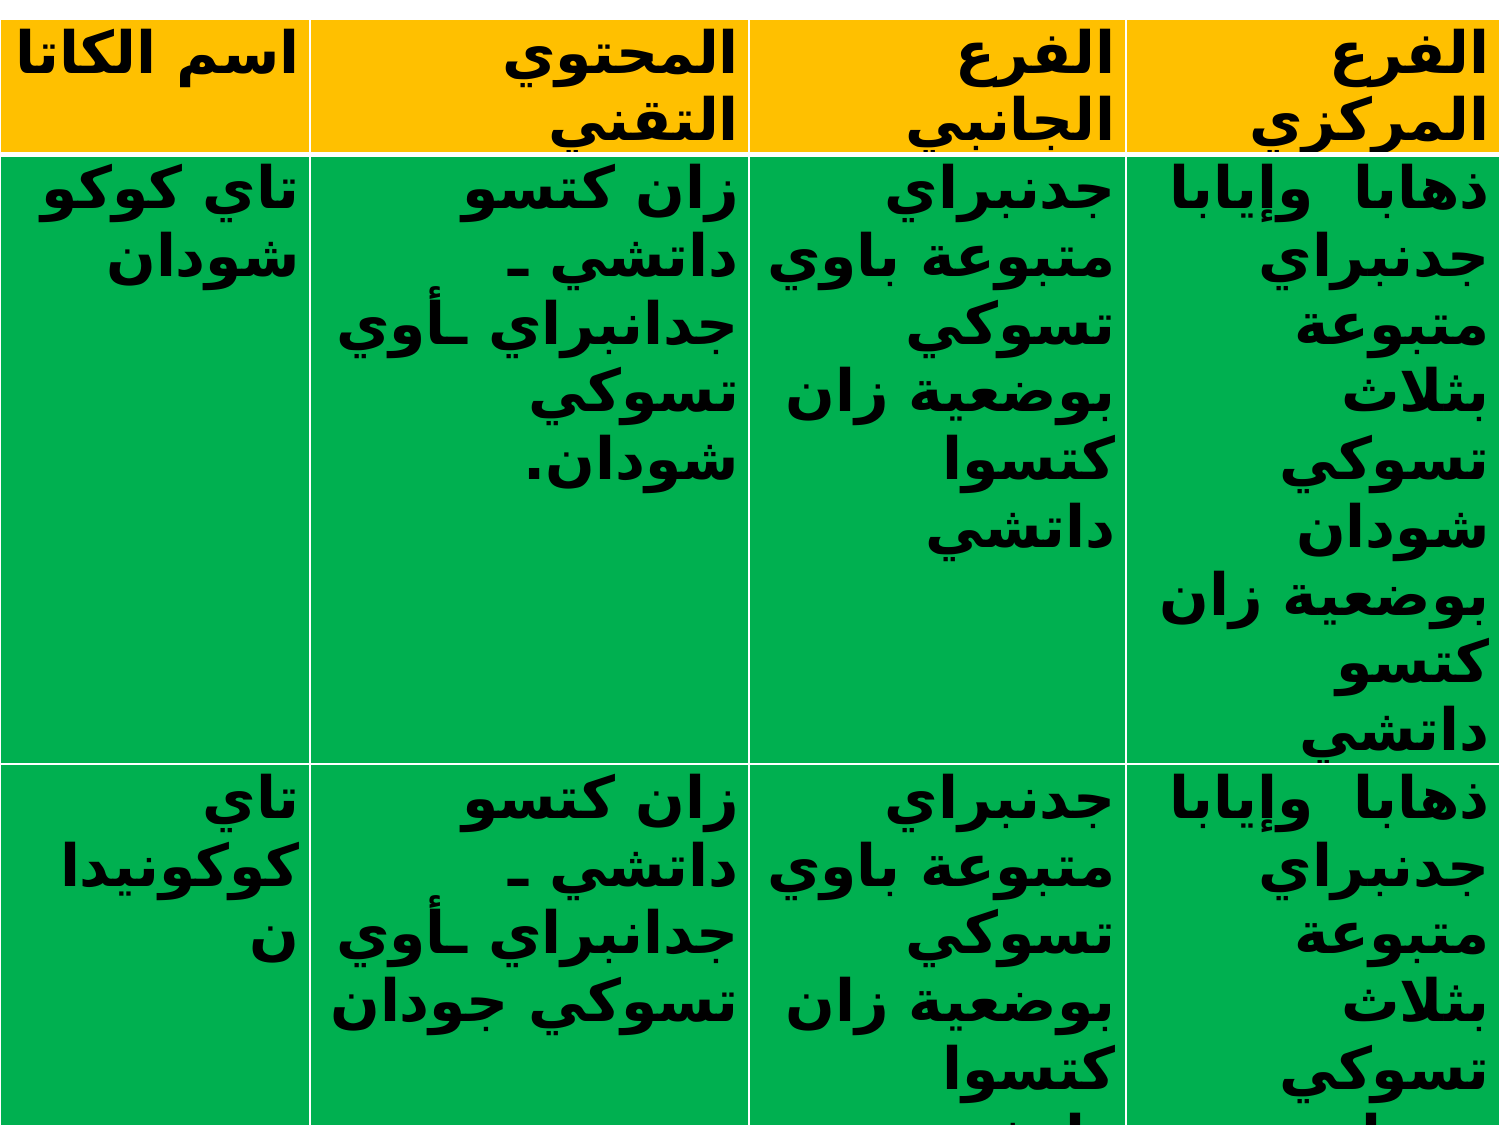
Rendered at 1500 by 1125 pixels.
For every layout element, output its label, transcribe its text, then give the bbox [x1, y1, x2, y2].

table_header المحتوي التقني [311, 20, 748, 152]
table_header اسم الكاتا [1, 20, 309, 152]
table_cell جدنبراي متبوعة باوي تسوكي بوضعية زان كتسوا داتشي [750, 765, 1125, 1125]
table_cell جدنبراي متبوعة باوي تسوكي بوضعية زان كتسوا داتشي [750, 157, 1125, 763]
table_cell ذهابا وإيابا جدنبراي متبوعة بثلاث تسوكي جودان بوضعية زان كتسو داتشي [1127, 765, 1499, 1125]
table_cell زان كتسو داتشي ـ جدانبراي ـأوي تسوكي جودان [311, 765, 748, 1125]
table_cell زان كتسو داتشي ـ جدانبراي ـأوي تسوكي شودان. [311, 157, 748, 763]
table_cell ذهابا وإيابا جدنبراي متبوعة بثلاث تسوكي شودان بوضعية زان كتسو داتشي [1127, 157, 1499, 763]
table_header الفرع المركزي [1127, 20, 1499, 152]
table_header الفرع الجانبي [750, 20, 1125, 152]
table_cell تاي كوكو شودان [1, 157, 309, 763]
table_cell تاي كوكونيدان [1, 765, 309, 1125]
